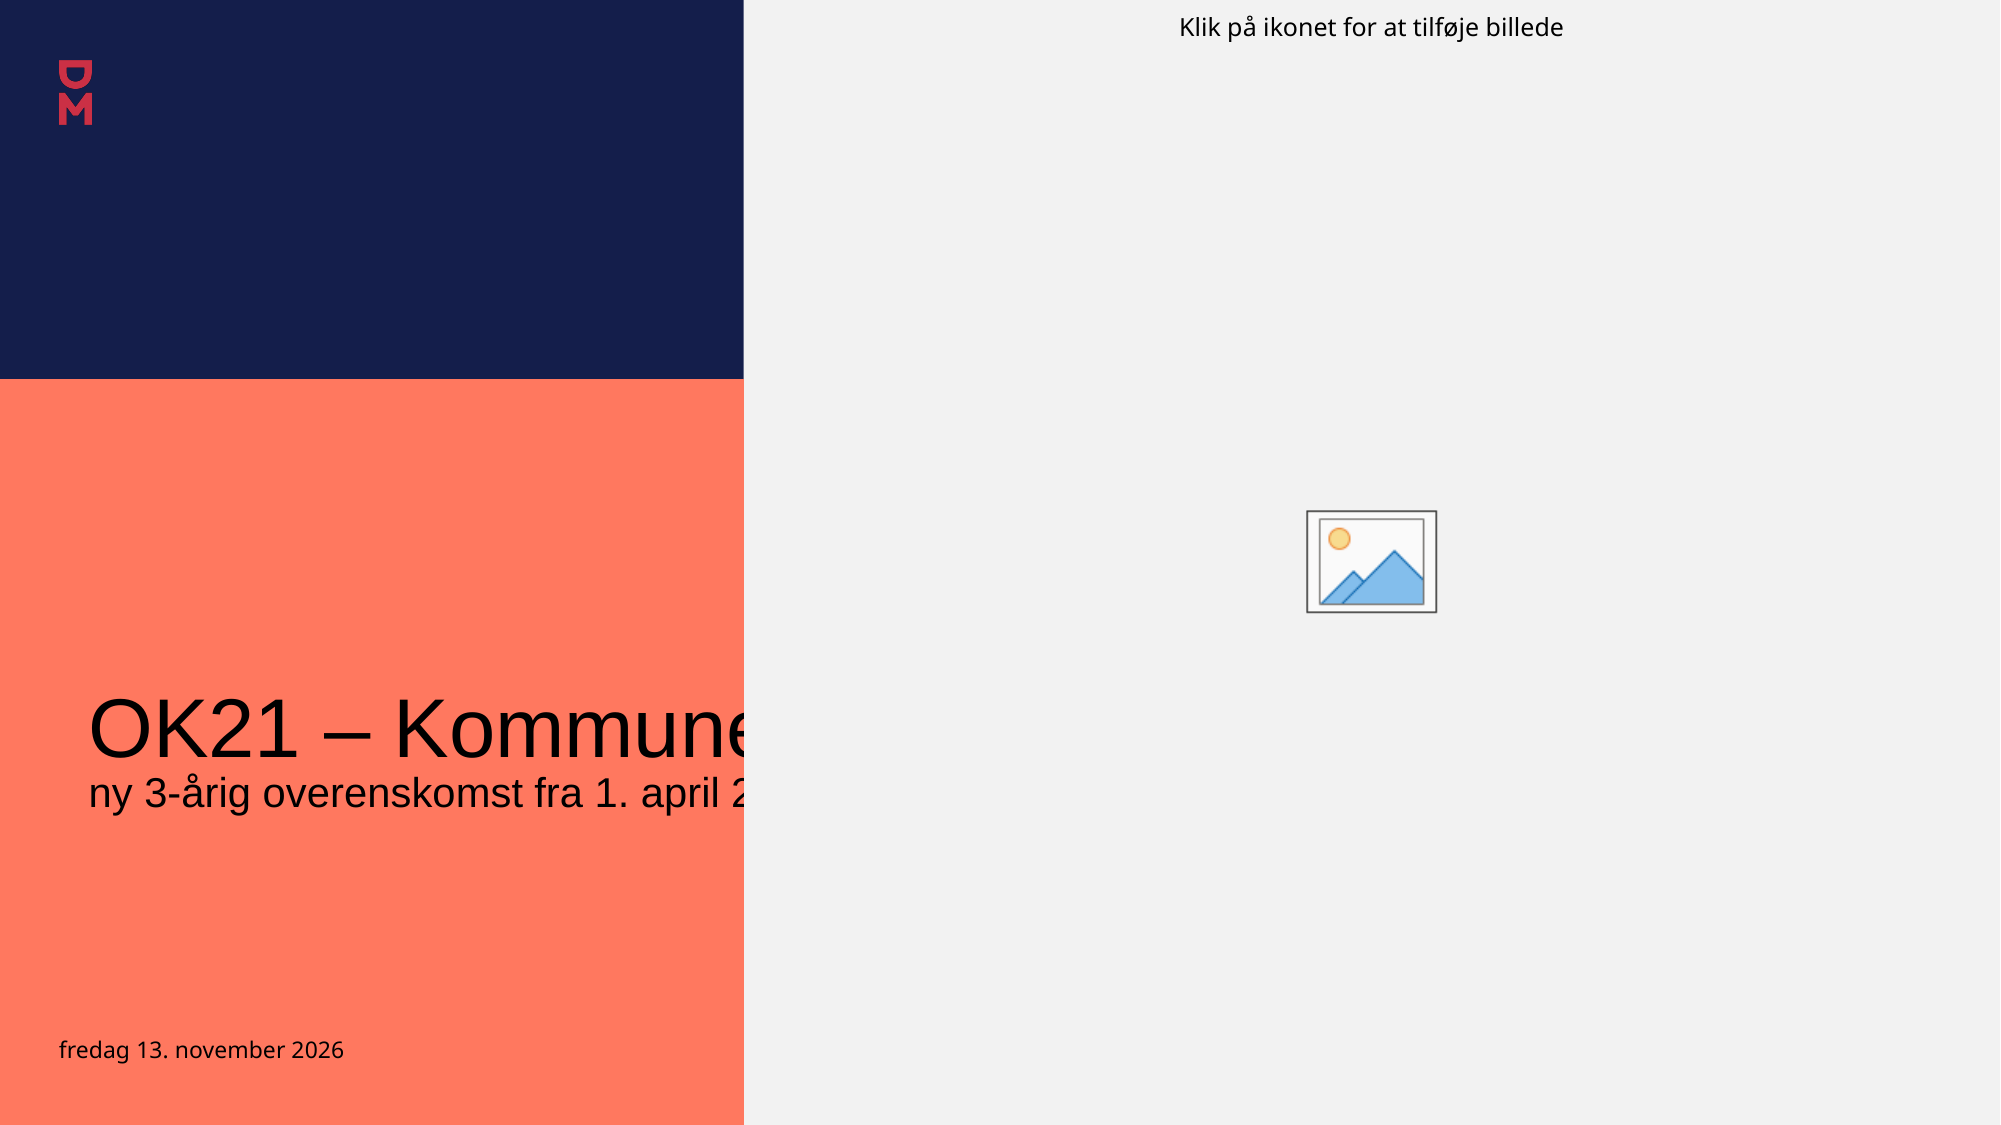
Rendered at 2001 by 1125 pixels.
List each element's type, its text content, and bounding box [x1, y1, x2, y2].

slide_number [59, 989, 743, 1067]
picture [743, 0, 2000, 1125]
picture [59, 60, 92, 125]
title OK21 – Kommuner ny 3-årig overenskomst fra 1. april 2021 [0, 379, 743, 1125]
